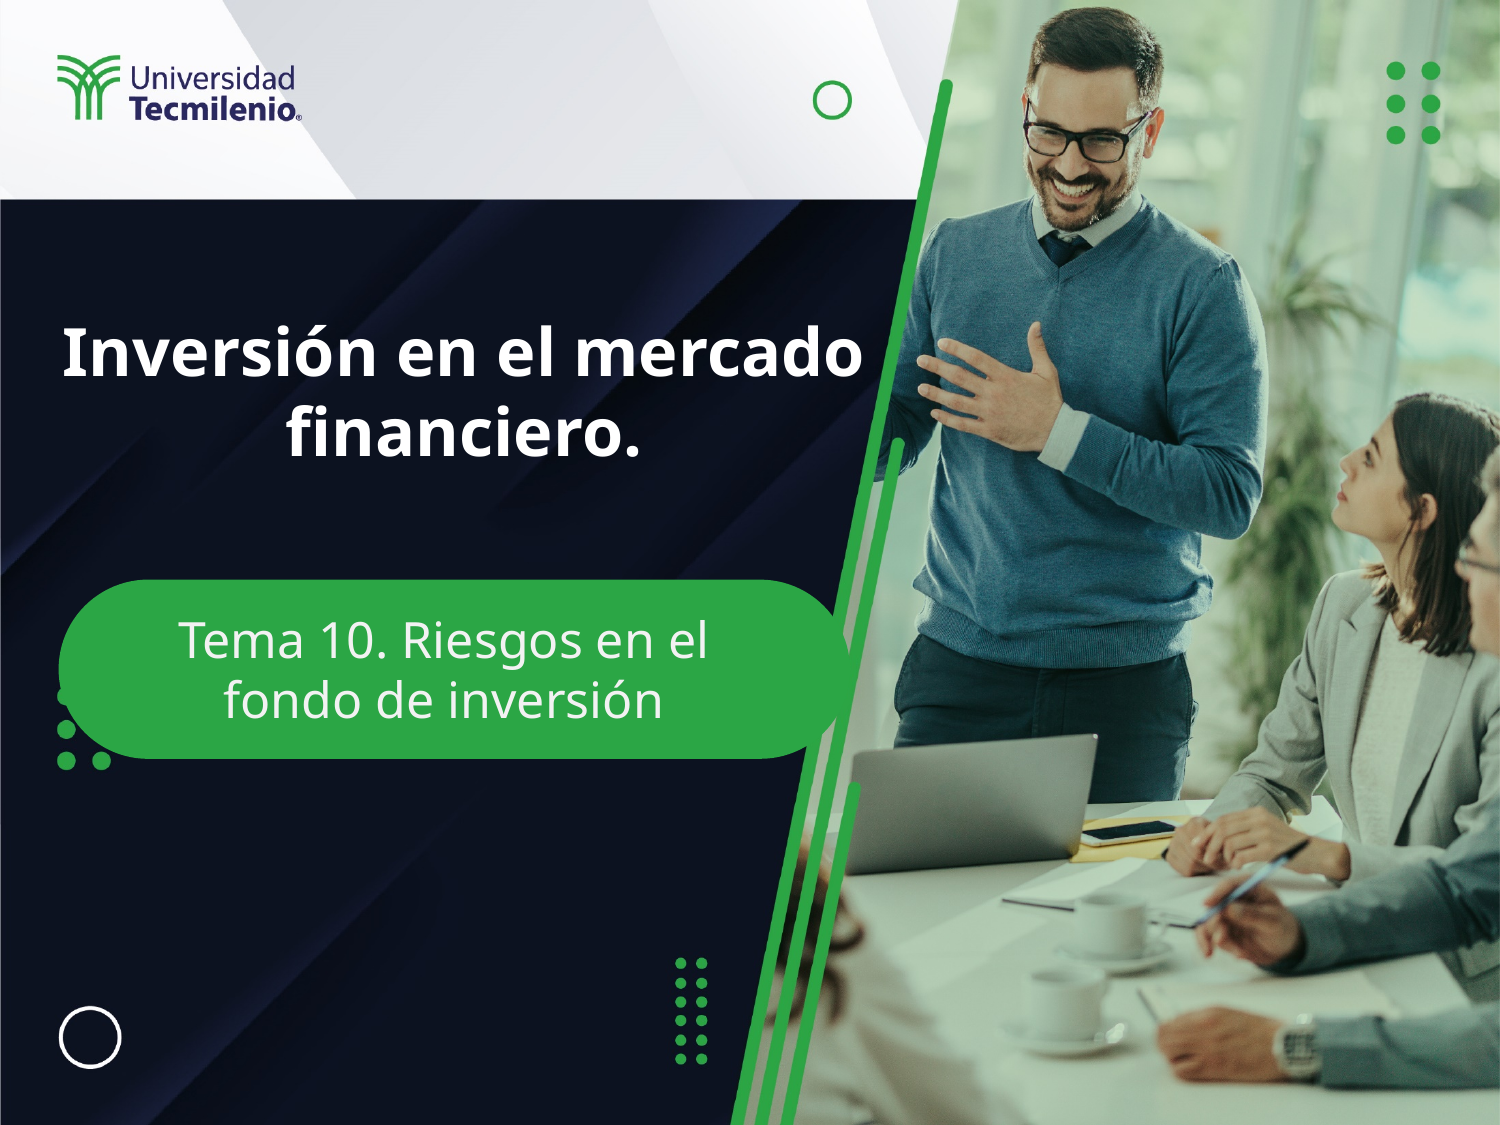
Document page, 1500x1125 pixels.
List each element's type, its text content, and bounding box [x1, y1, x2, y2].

text_box [56, 577, 853, 761]
picture [0, 0, 1500, 1125]
text_box Tema 10. Riesgos en el fondo de inversión [87, 601, 800, 736]
title Inversión en el mercado financiero. [51, 309, 877, 498]
